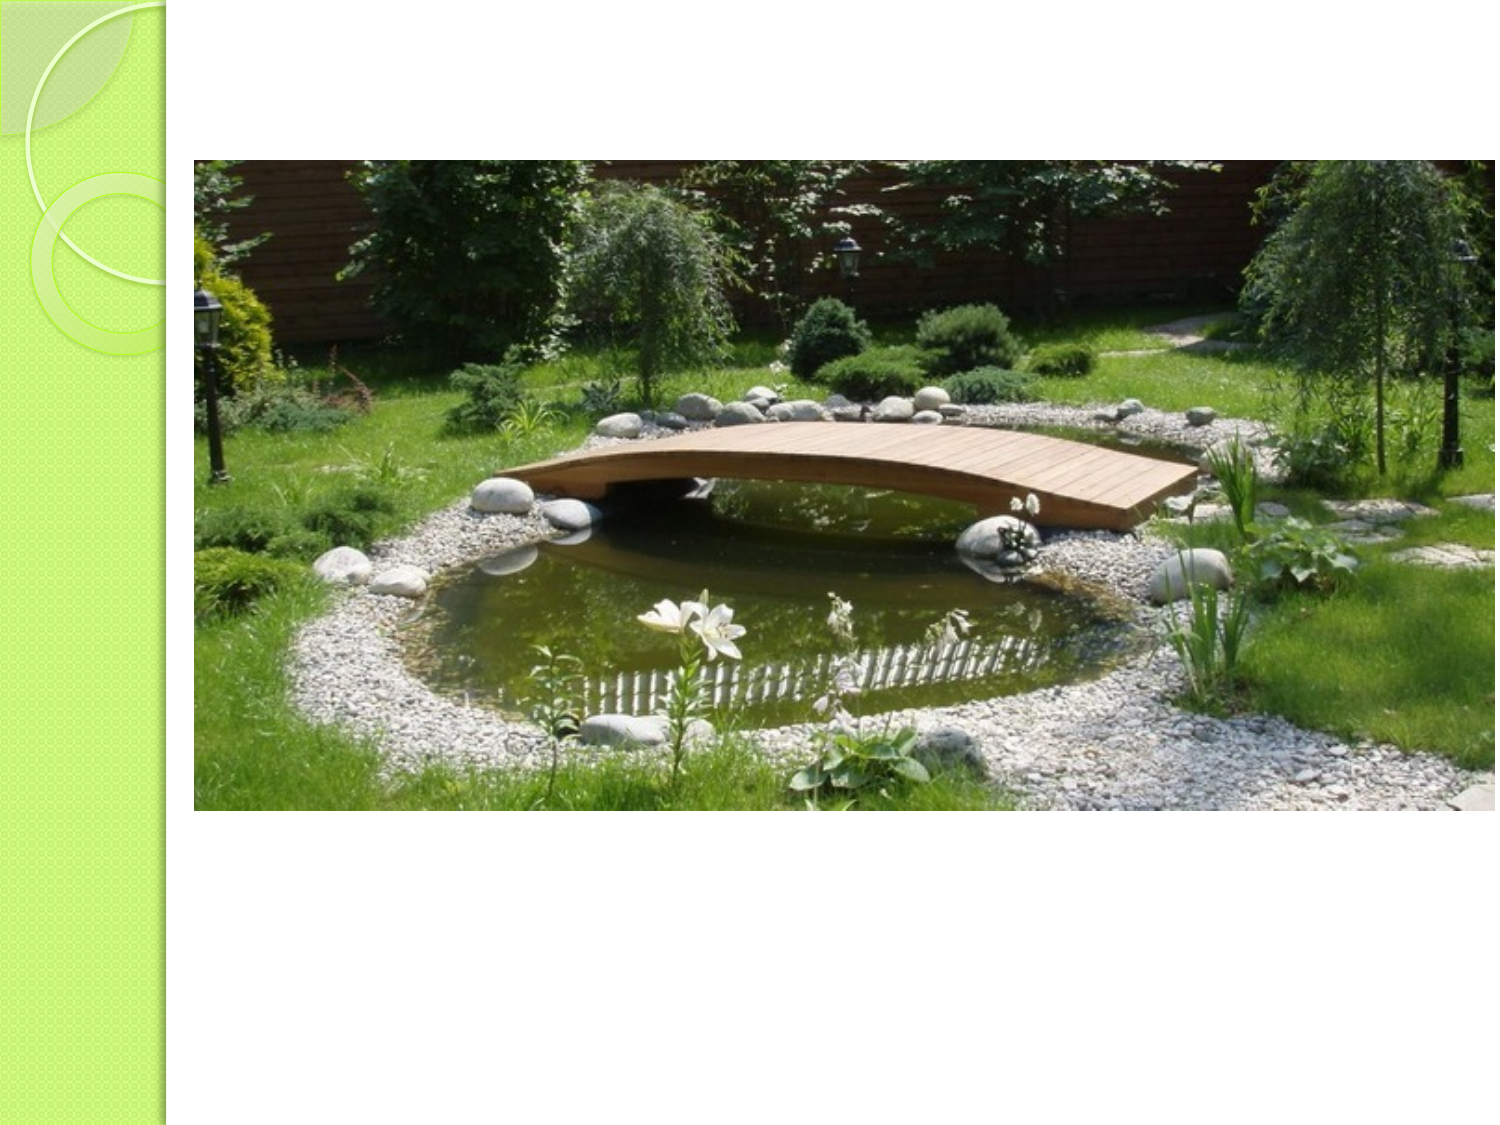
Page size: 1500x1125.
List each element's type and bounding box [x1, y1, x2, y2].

picture [194, 160, 1495, 811]
